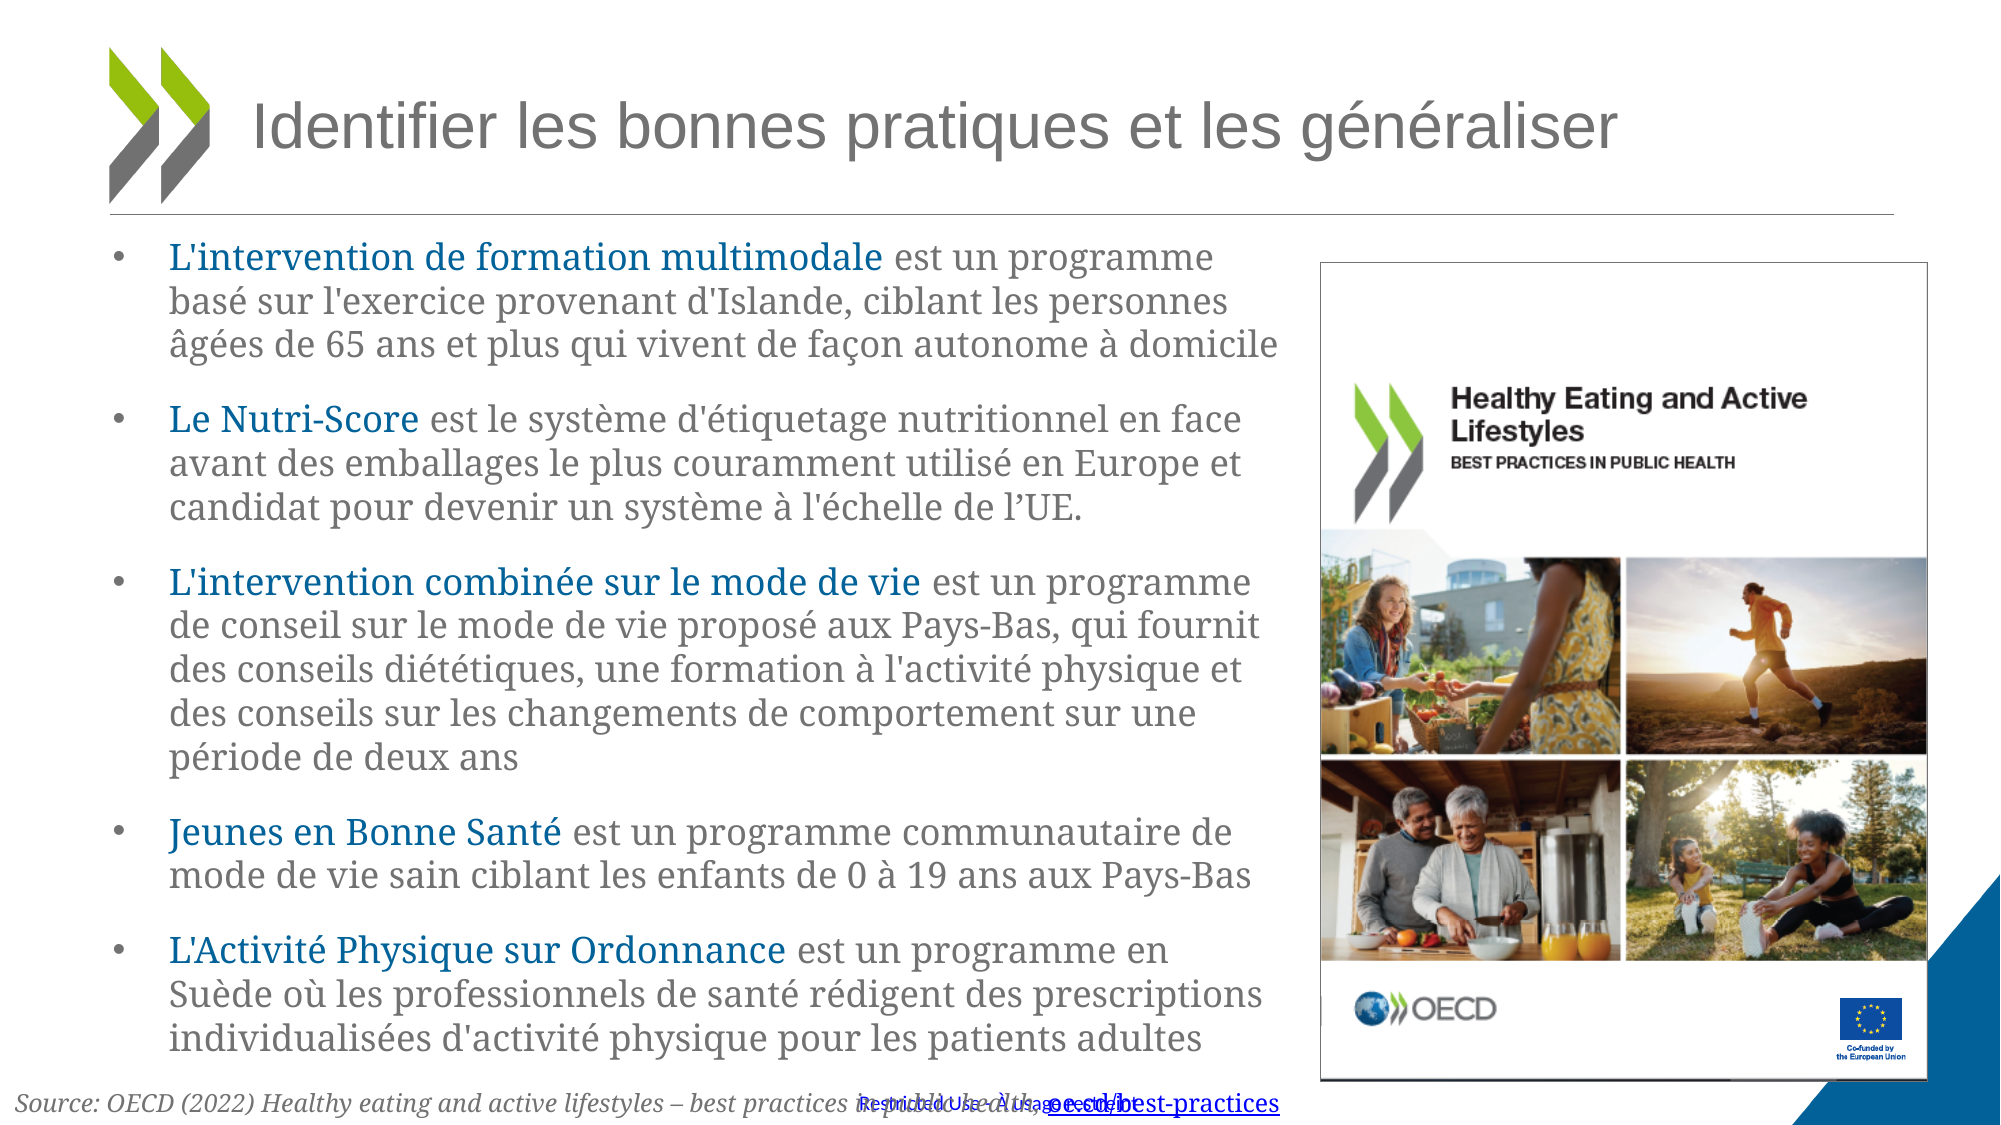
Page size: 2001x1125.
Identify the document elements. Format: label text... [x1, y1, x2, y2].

picture [1320, 262, 2000, 1125]
list L'intervention de formation multimodale est un programme basé sur l'exercice provenant d'Islande, ciblant les personnes âgées de 65 ans et plus qui vivent de façon autonome à domicile Le Nutri-Score est le système d'étiquetage nutritionnel en face avant des emballages le plus couramment utilisé en Europe et candidat pour devenir un système à l'échelle de l’UE. L'intervention combinée sur le mode de vie est un programme de conseil sur le mode de vie proposé aux Pays-Bas, qui fournit des conseils diététiques, une formation à l'activité physique et des conseils sur les changements de comportement sur une période de deux ans Jeunes en Bonne Santé est un programme communautaire de mode de vie sain ciblant les enfants de 0 à 19 ans aux Pays-Bas L'Activité Physique sur Ordonnance est un programme en Suède où les professionnels de santé rédigent des prescriptions individualisées d'activité physique pour les patients adultes [97, 226, 1299, 1065]
title Identifier les bonnes pratiques et les généraliser [236, 38, 1984, 207]
text_box Source: OECD (2022) Healthy eating and active lifestyles – best practices in public health, oe.cd/best-practices [0, 1080, 1748, 1125]
